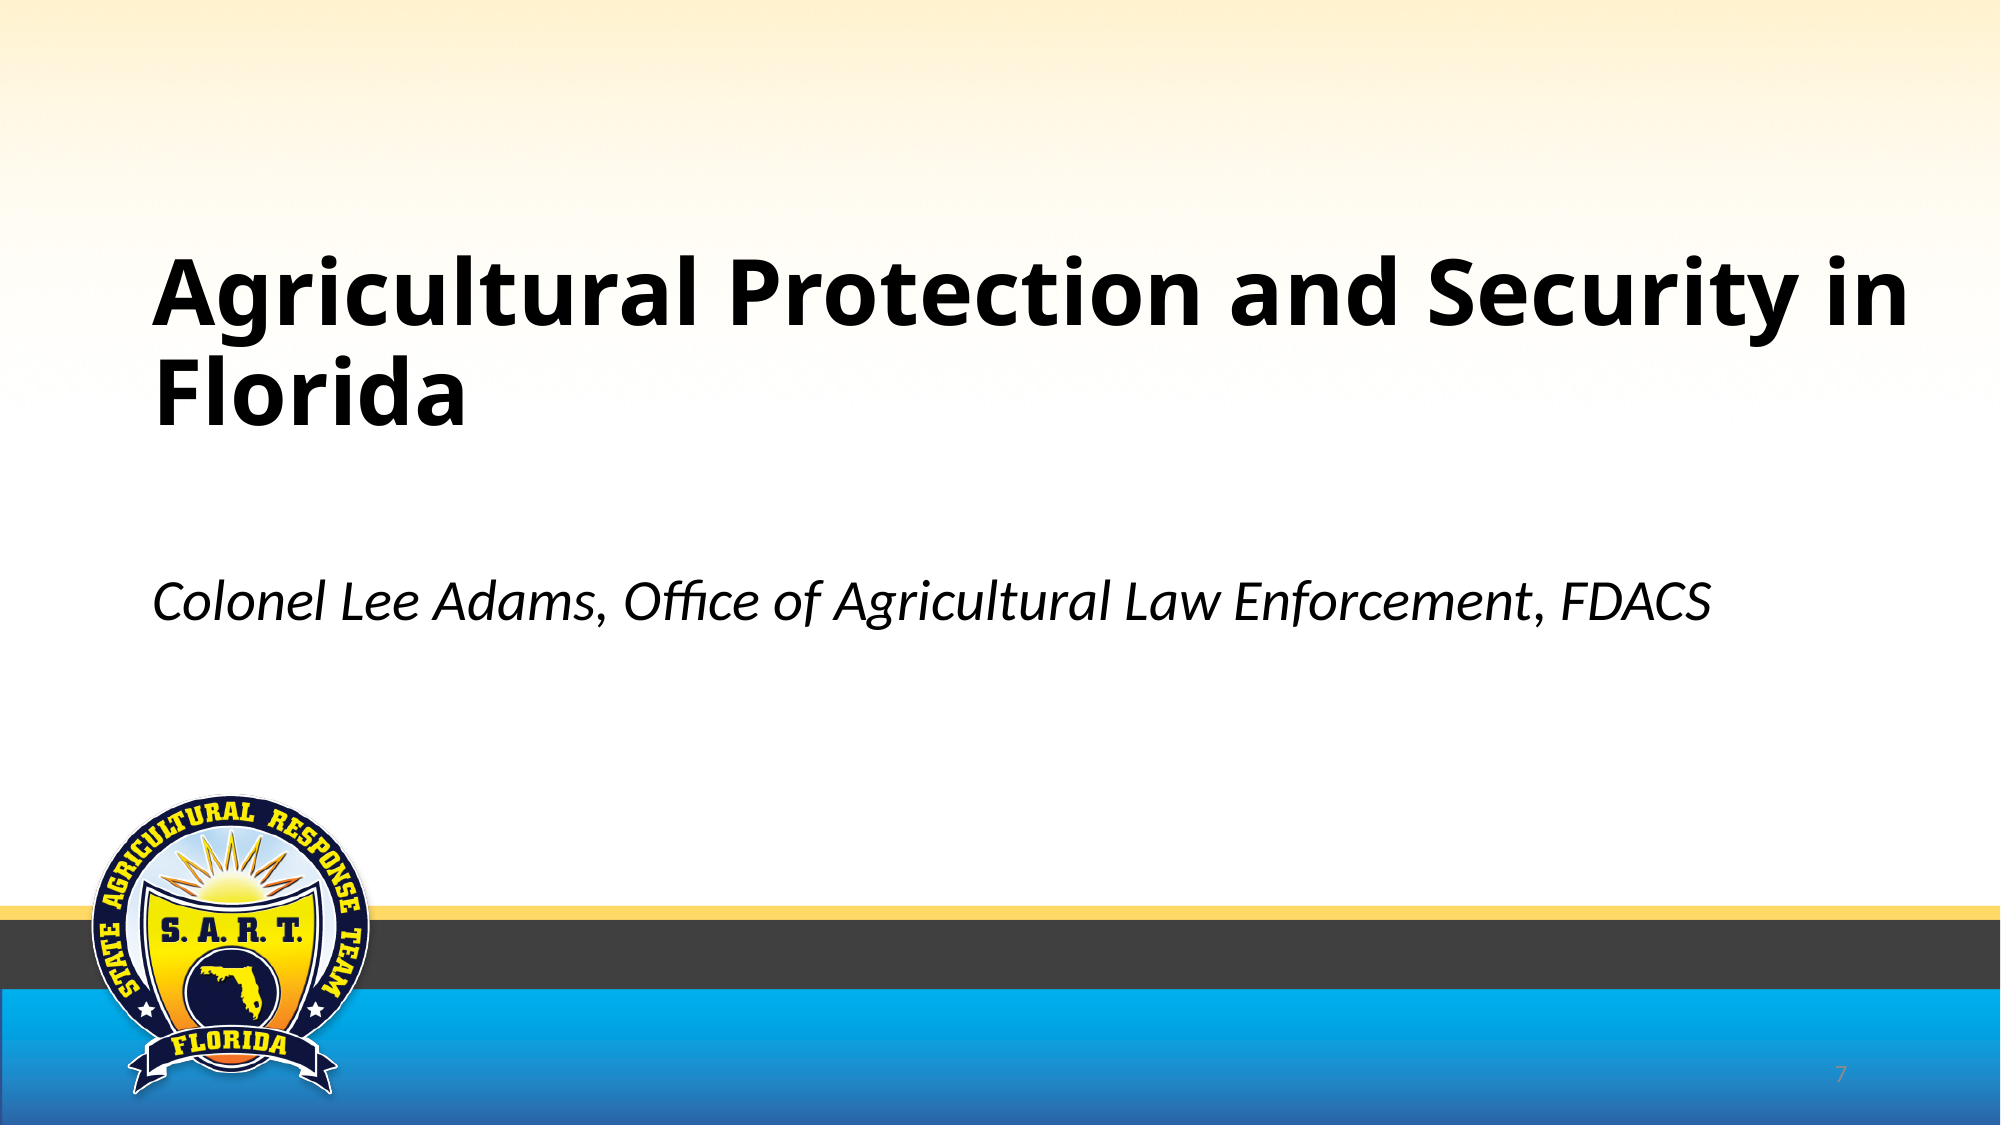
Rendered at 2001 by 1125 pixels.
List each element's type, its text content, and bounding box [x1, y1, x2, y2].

title Agricultural Protection and Security in Florida [137, 236, 2000, 455]
slide_number 7 [1412, 1042, 1863, 1103]
list Colonel Lee Adams, Office of Agricultural Law Enforcement, FDACS [137, 562, 1863, 780]
picture [0, 0, 2001, 1125]
